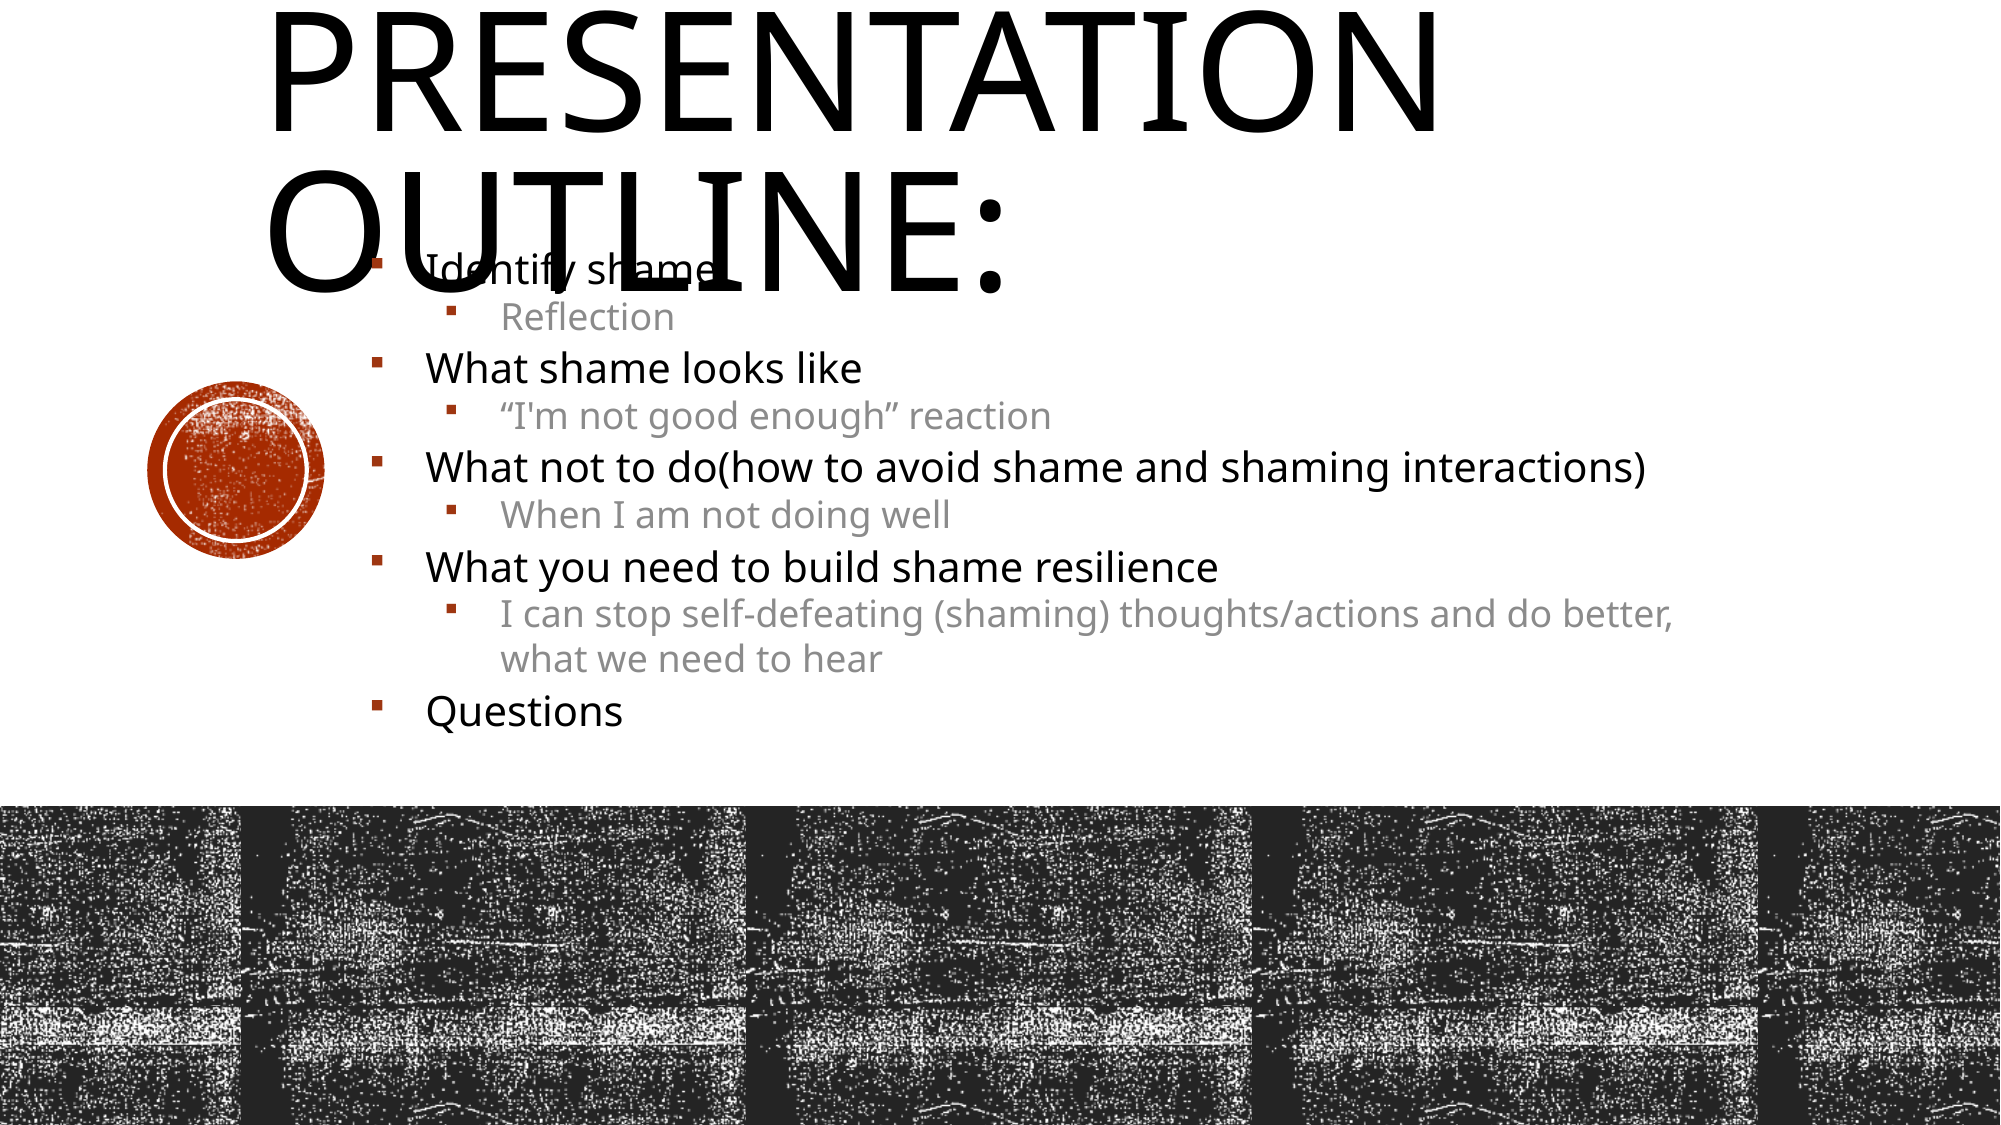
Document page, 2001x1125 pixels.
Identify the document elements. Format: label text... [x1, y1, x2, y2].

title Presentation outline: [245, 63, 1768, 265]
list Identify shame Reflection What shame looks like “I'm not good enough” reaction What not to do(how to avoid shame and shaming interactions) When I am not doing well What you need to build shame resilience I can stop self-defeating (shaming) thoughts/actions and do better, what we need to hear Questions [354, 235, 1700, 1038]
